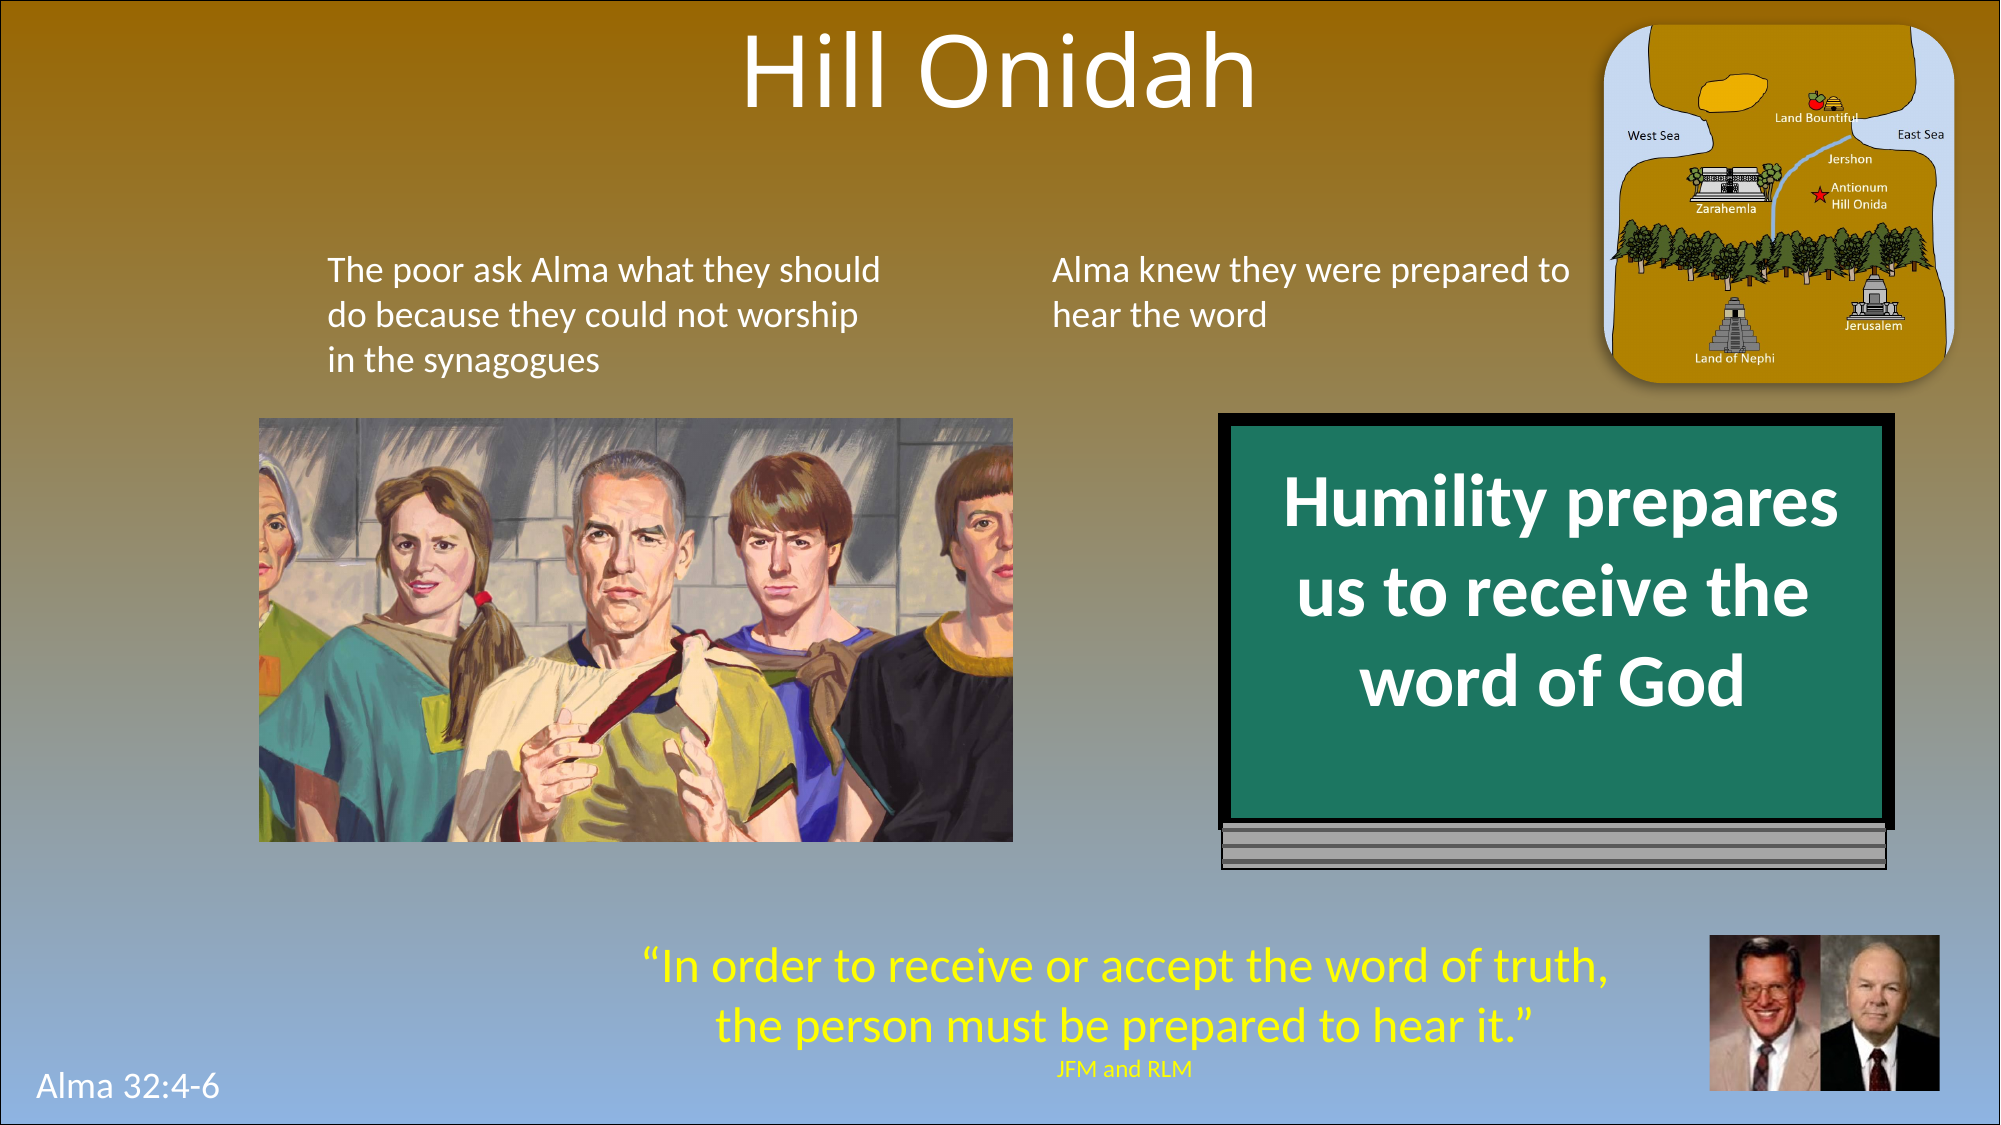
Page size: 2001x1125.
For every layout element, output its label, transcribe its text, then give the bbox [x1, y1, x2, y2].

text_box Alma 32:4-6 [21, 1053, 609, 1114]
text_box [1221, 419, 1889, 870]
text_box The poor ask Alma what they should do because they could not worship in the synagogues [312, 237, 900, 388]
text_box “In order to receive or accept the word of truth, the person must be prepared to hear it.” JFM and RLM [624, 924, 1625, 1090]
text_box Alma knew they were prepared to hear the word [1037, 237, 1592, 343]
picture [259, 418, 1013, 843]
picture [1603, 24, 1955, 384]
text_box [0, 0, 2000, 1125]
text_box Hill Onidah [249, 0, 1750, 135]
picture [1709, 935, 1940, 1091]
